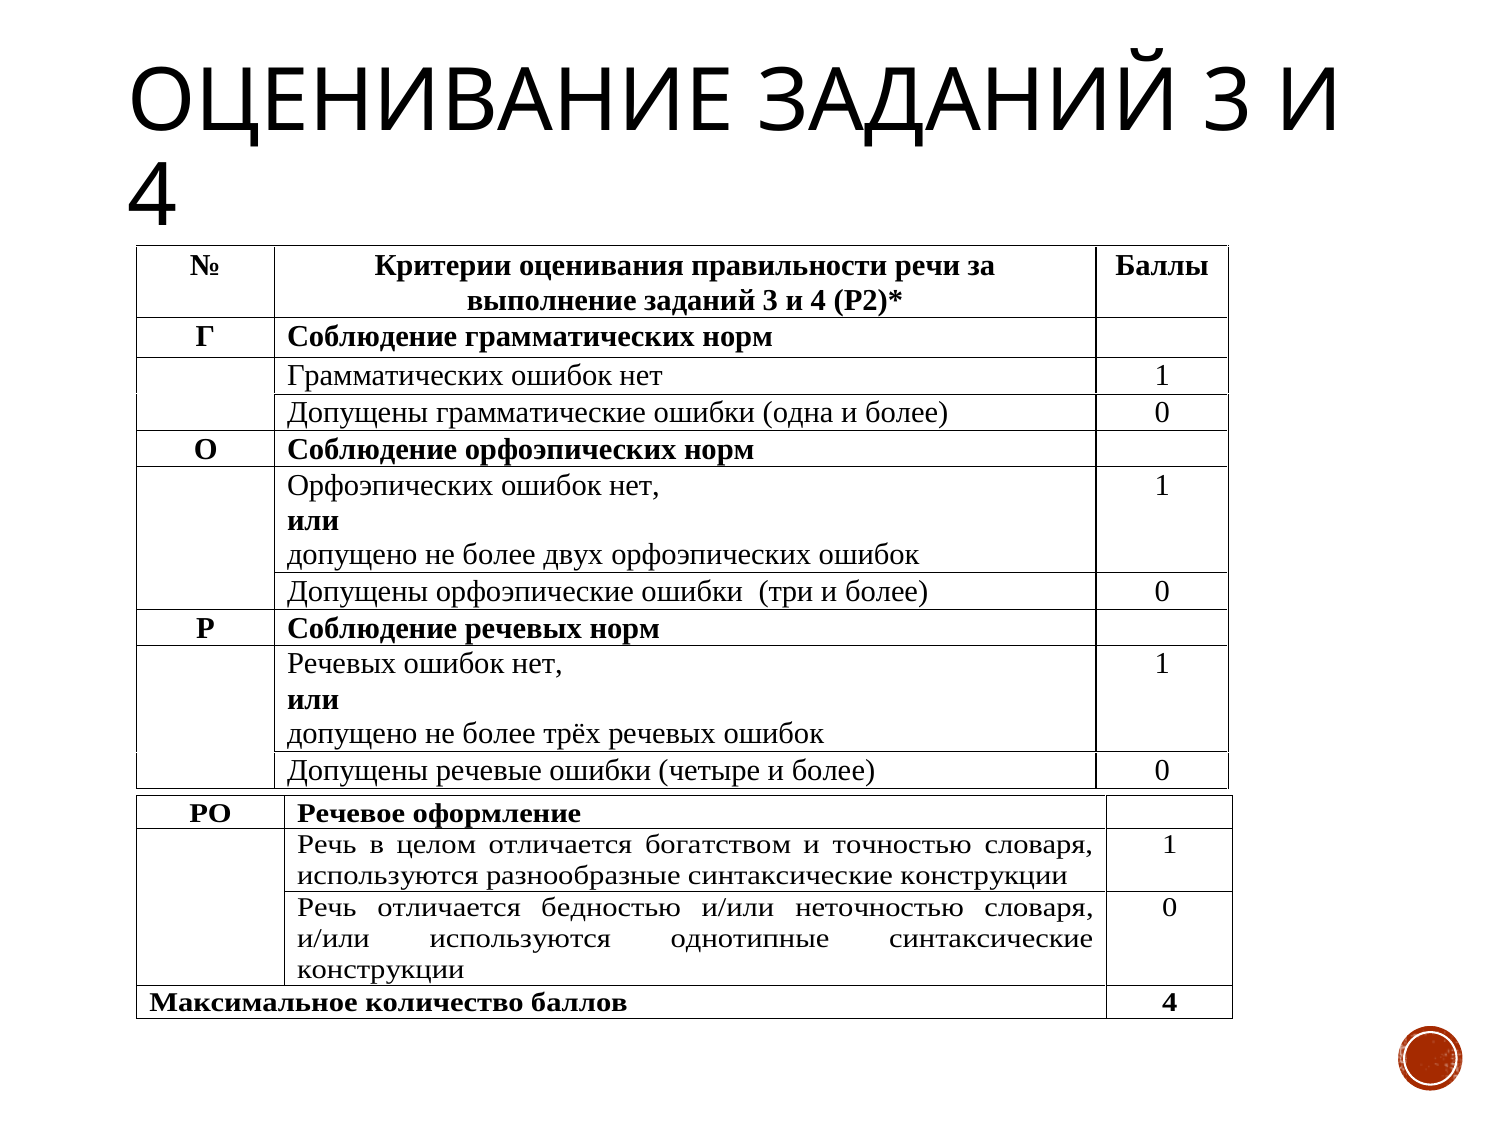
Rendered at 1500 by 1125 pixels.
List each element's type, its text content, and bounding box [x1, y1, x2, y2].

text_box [138, 795, 1239, 1041]
title Оценивание заданий 3 и 4 [112, 79, 1388, 220]
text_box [139, 248, 1238, 794]
